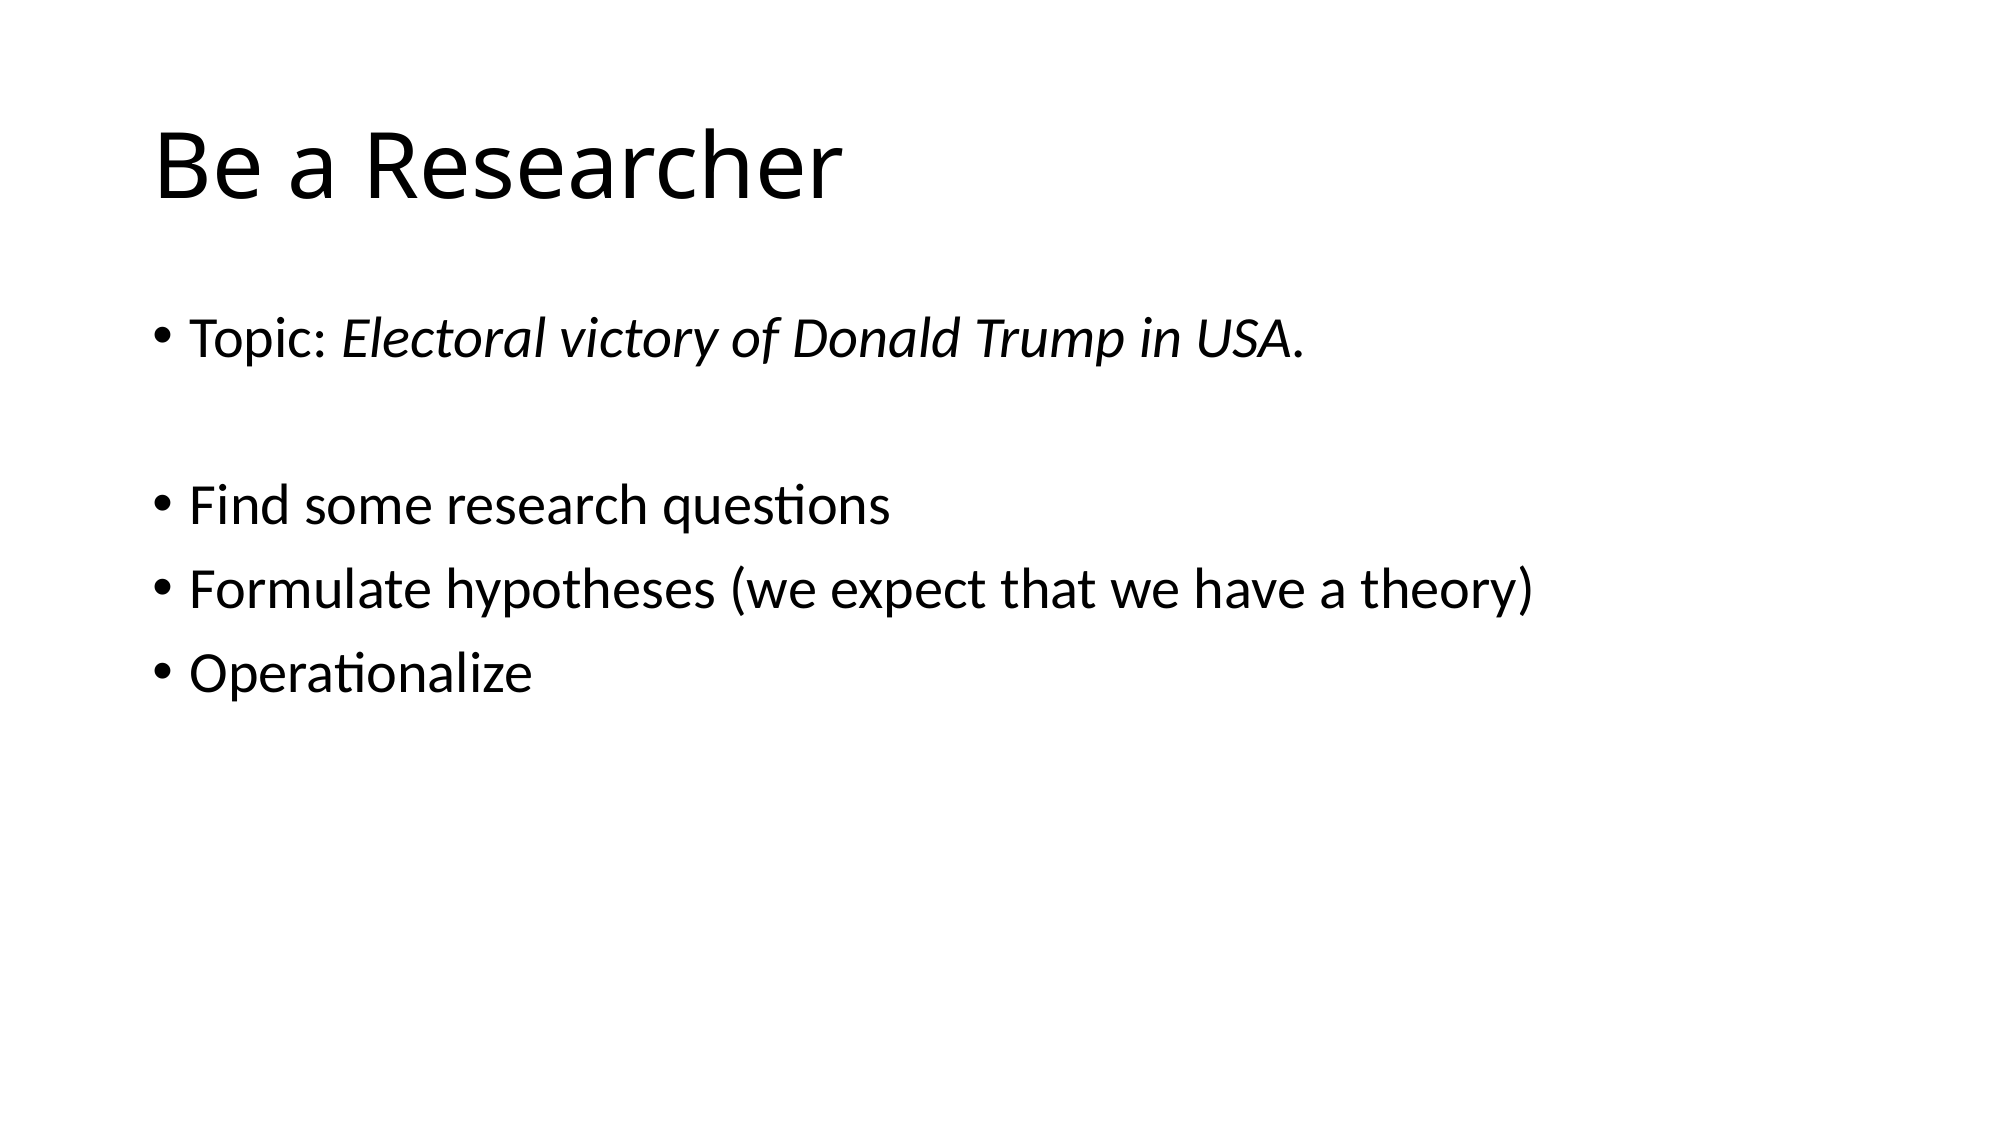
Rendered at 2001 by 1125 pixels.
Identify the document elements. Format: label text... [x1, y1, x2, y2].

list Topic: Electoral victory of Donald Trump in USA. Find some research questions Formulate hypotheses (we expect that we have a theory) Operationalize [137, 299, 1863, 1014]
title Be a Researcher [137, 59, 1863, 278]
